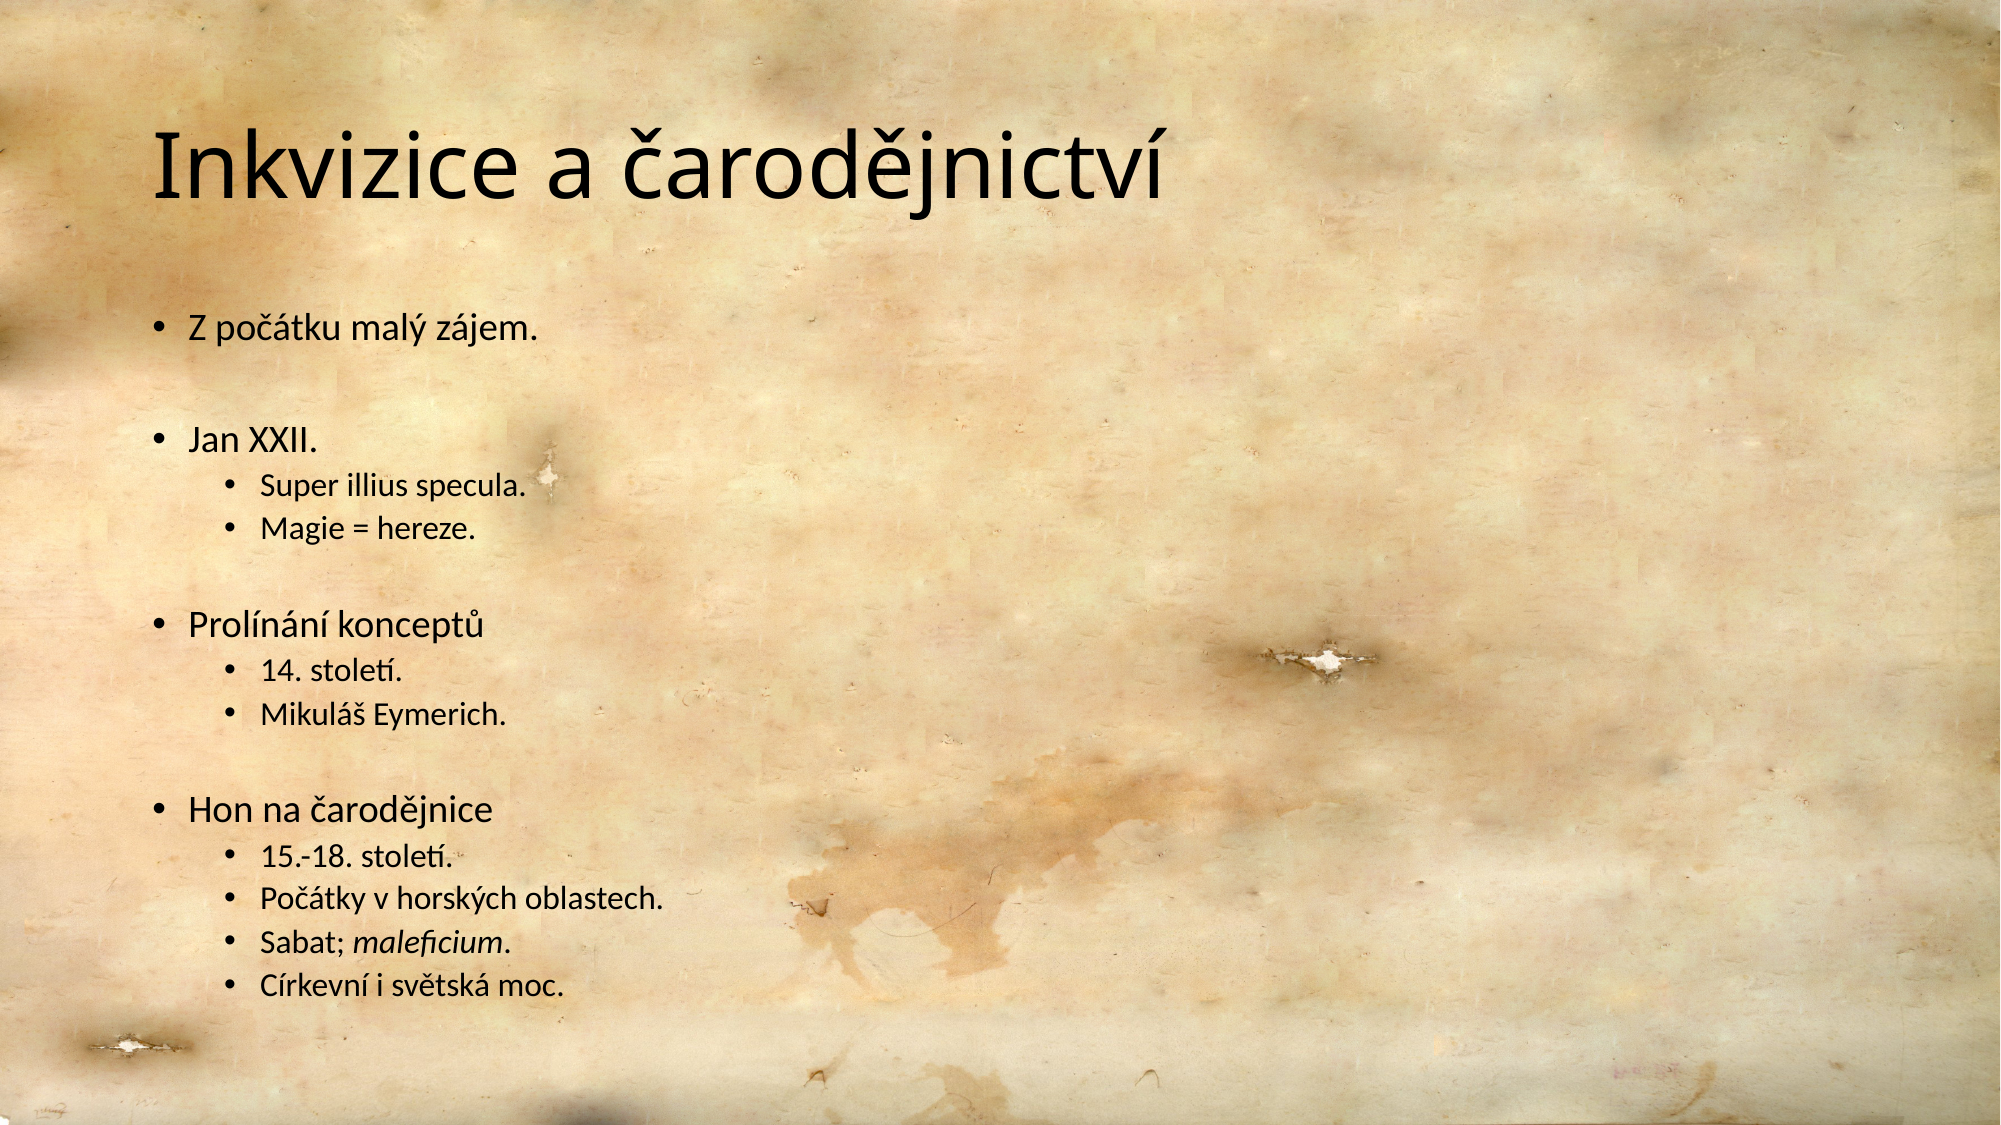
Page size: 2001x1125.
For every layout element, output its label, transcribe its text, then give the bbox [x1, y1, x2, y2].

picture [0, 0, 2001, 1125]
title Inkvizice a čarodějnictví [137, 59, 1863, 278]
list Z počátku malý zájem. Jan XXII. Super illius specula. Magie = hereze. Prolínání konceptů 14. století. Mikuláš Eymerich. Hon na čarodějnice 15.-18. století. Počátky v horských oblastech. Sabat; maleficium. Církevní i světská moc. [137, 299, 1863, 1014]
